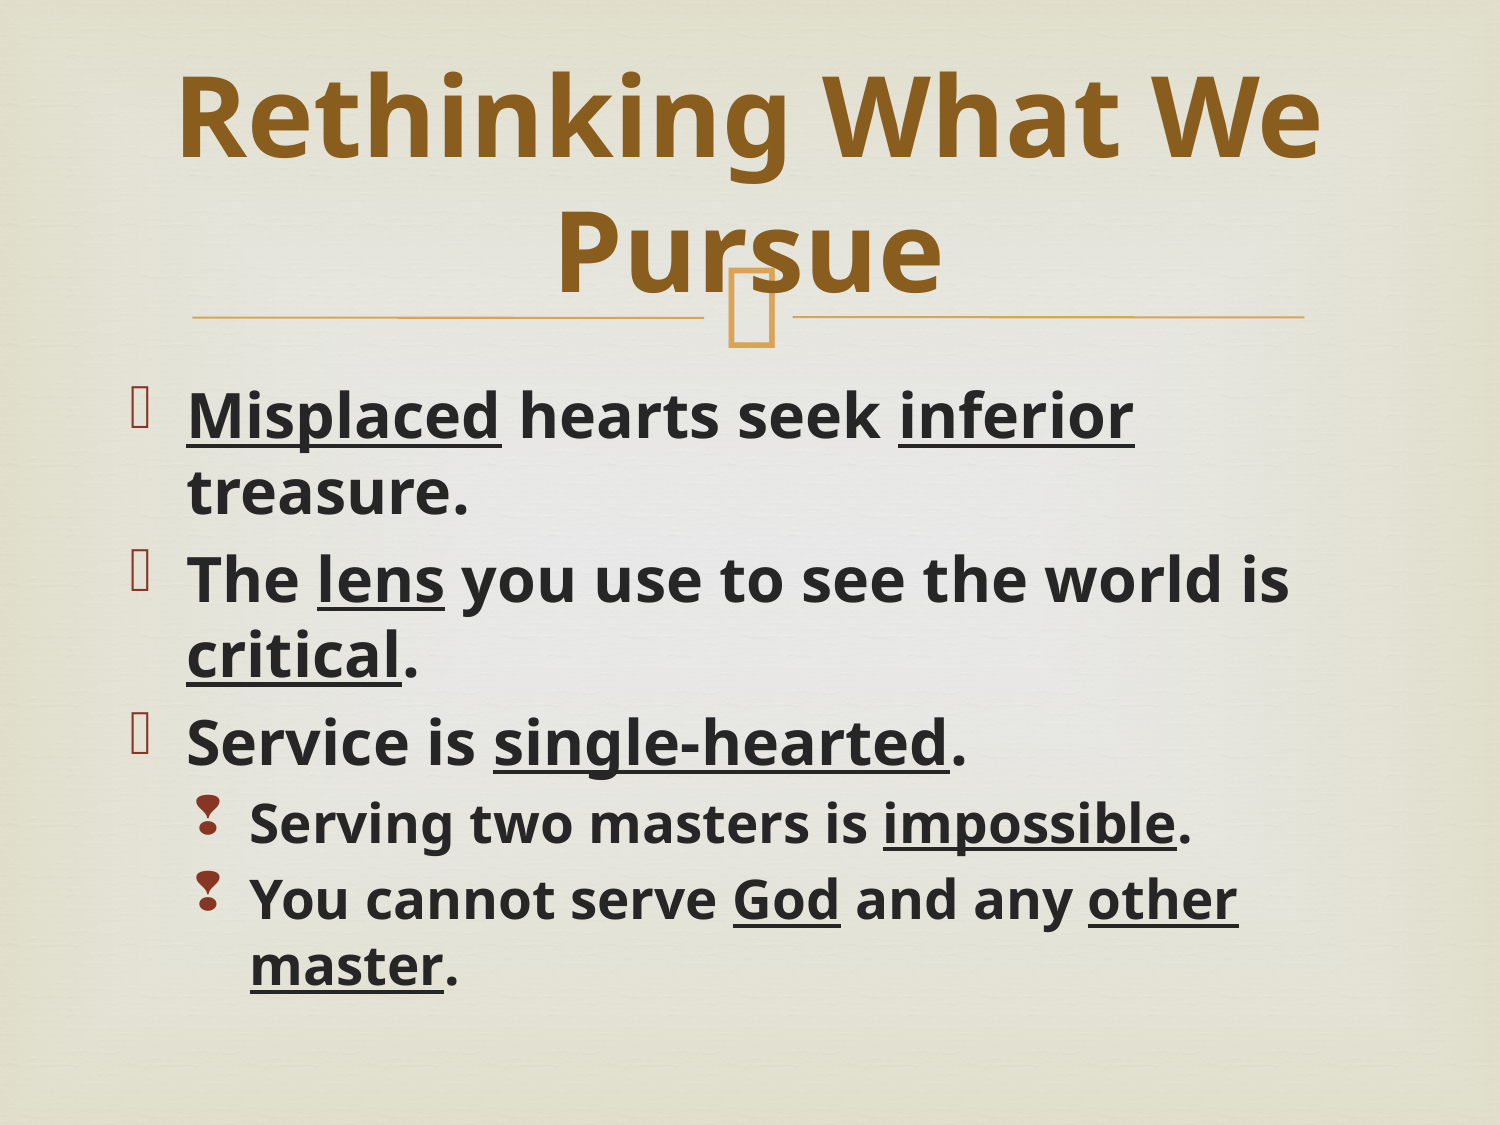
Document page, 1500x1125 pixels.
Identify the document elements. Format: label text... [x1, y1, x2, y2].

list Misplaced hearts seek inferior treasure. The lens you use to see the world is critical. Service is single-hearted. Serving two masters is impossible. You cannot serve God and any other master. [114, 368, 1386, 1005]
title Rethinking What We Pursue [112, 93, 1386, 267]
